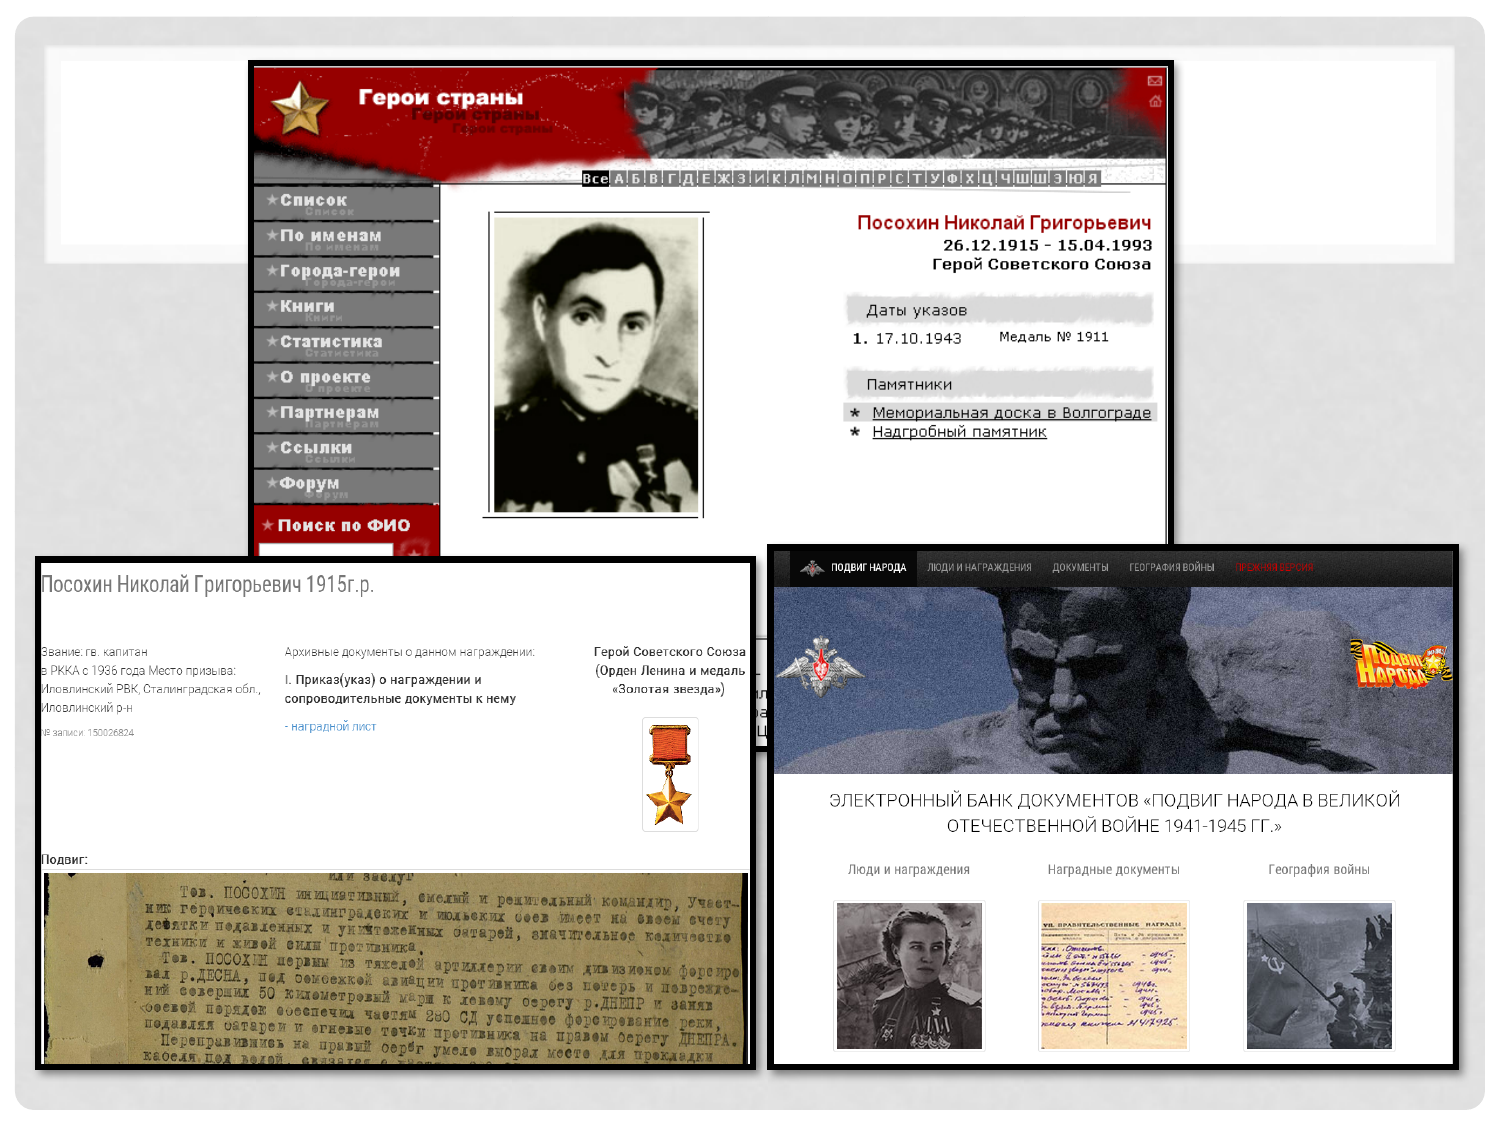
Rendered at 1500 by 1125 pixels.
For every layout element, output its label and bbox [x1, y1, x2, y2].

list [41, 562, 751, 1065]
list [253, 66, 1169, 747]
picture [773, 550, 1453, 1065]
